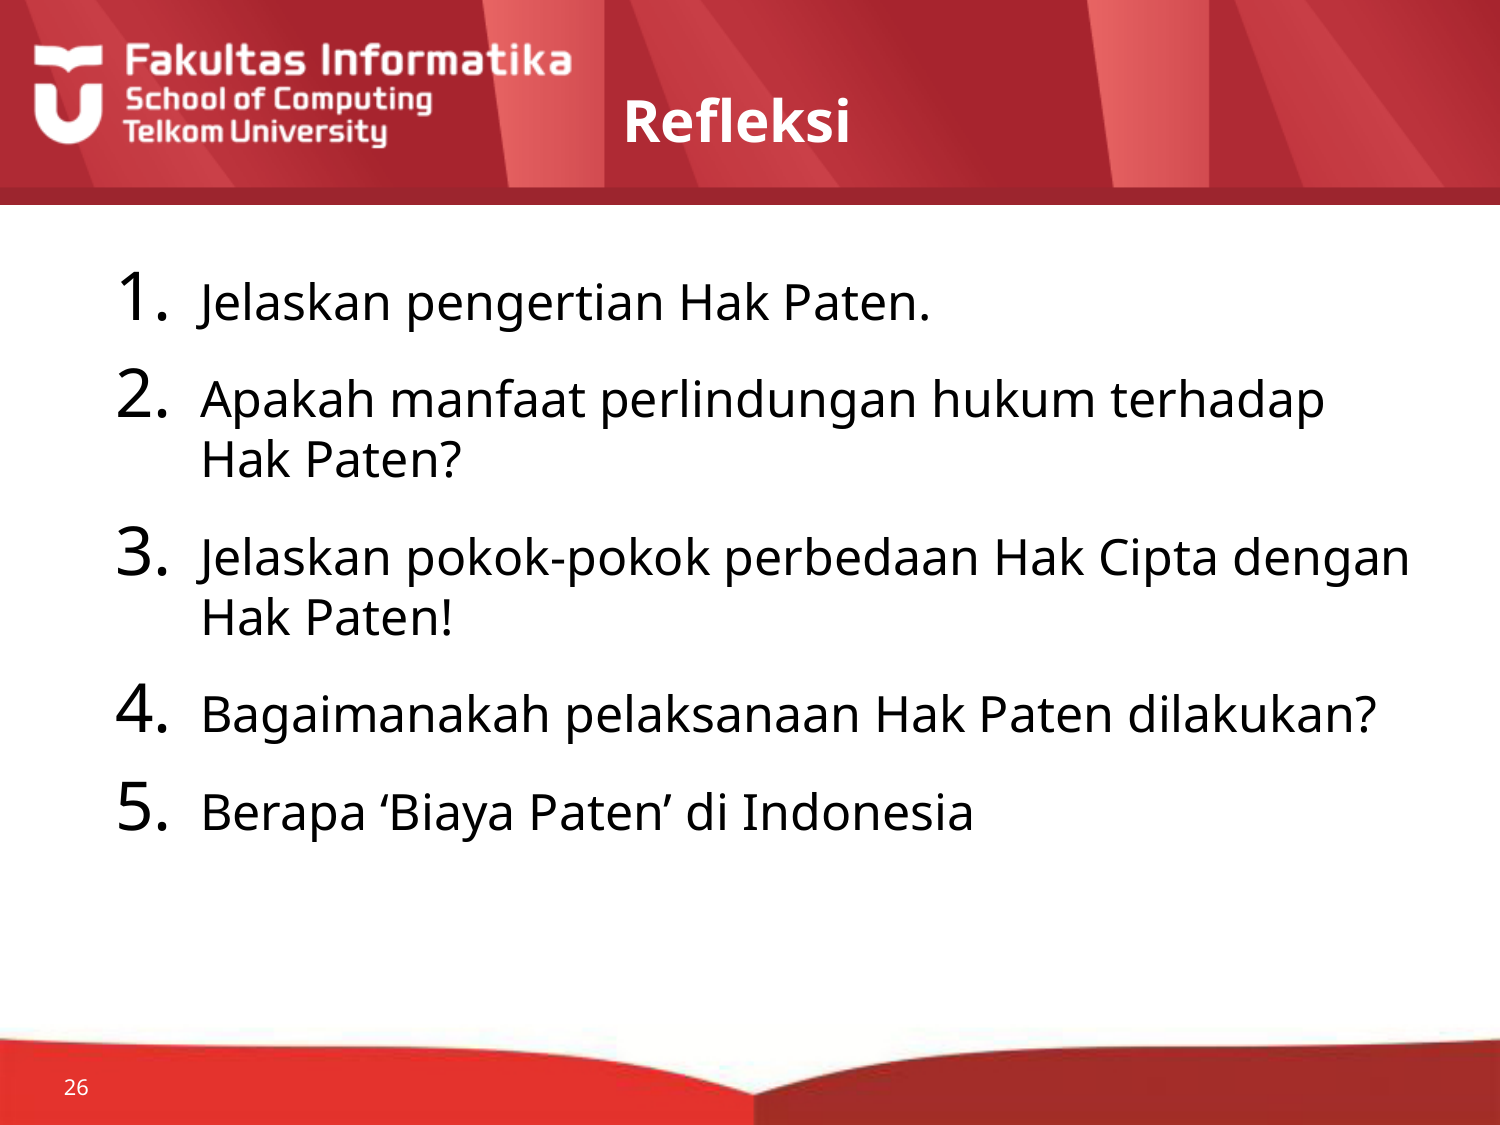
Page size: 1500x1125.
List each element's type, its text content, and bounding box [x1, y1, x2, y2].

title Refleksi [607, 37, 1438, 200]
list Jelaskan pengertian Hak Paten. Apakah manfaat perlindungan hukum terhadap Hak Paten? Jelaskan pokok-pokok perbedaan Hak Cipta dengan Hak Paten! Bagaimanakah pelaksanaan Hak Paten dilakukan? Berapa ‘Biaya Paten’ di Indonesia [100, 262, 1438, 1000]
picture [0, 0, 1500, 205]
picture [0, 1024, 1500, 1125]
slide_number 26 [63, 1058, 123, 1119]
